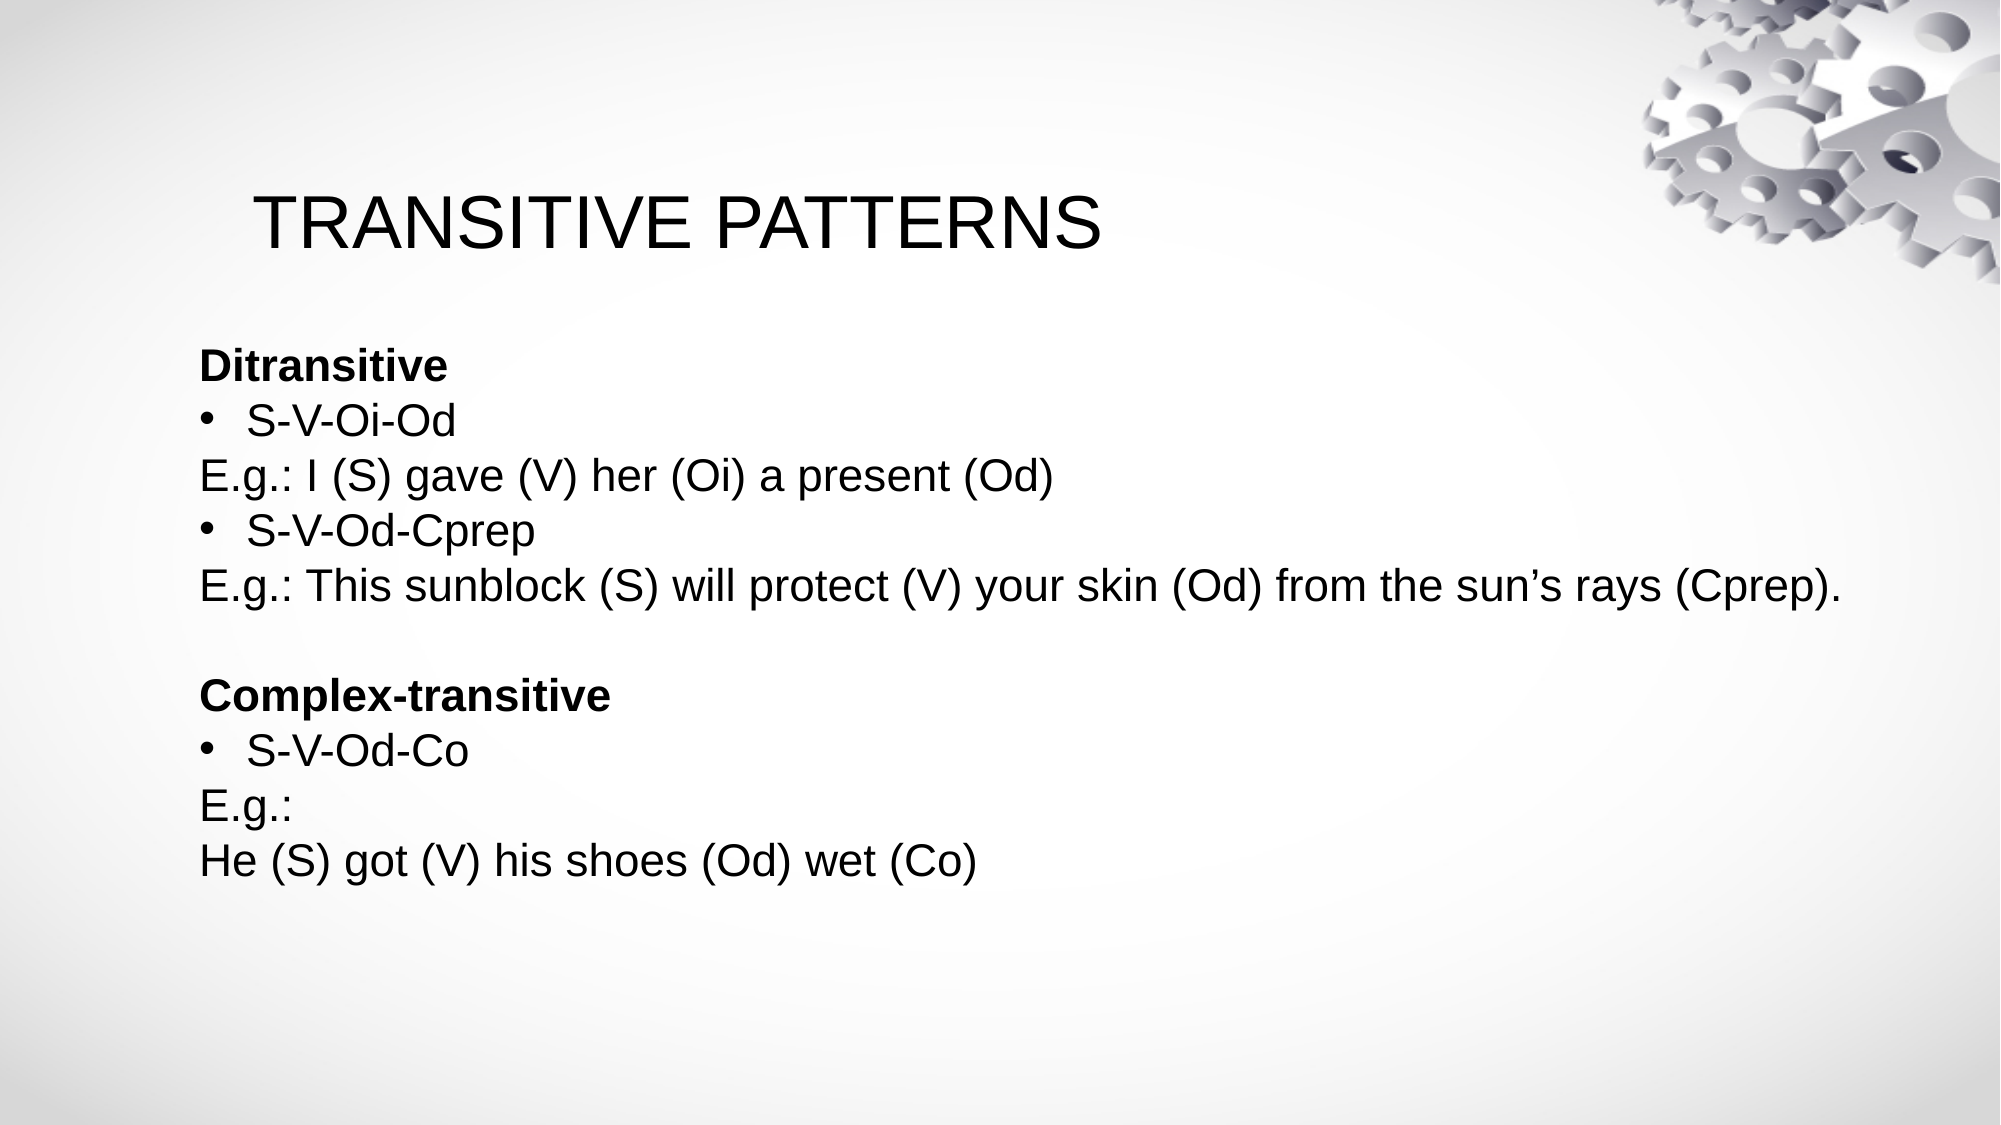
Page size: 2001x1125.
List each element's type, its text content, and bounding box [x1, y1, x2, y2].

title TRANSITIVE PATTERNS [237, 131, 1814, 305]
text_box Ditransitive S-V-Oi-Od E.g.: I (S) gave (V) her (Oi) a present (Od) S-V-Od-Cprep E.g.: This sunblock (S) will protect (V) your skin (Od) from the sun’s rays (Cprep). Complex-transitive S-V-Od-Co E.g.: He (S) got (V) his shoes (Od) wet (Co) [184, 328, 1859, 893]
picture [0, 0, 2000, 1125]
